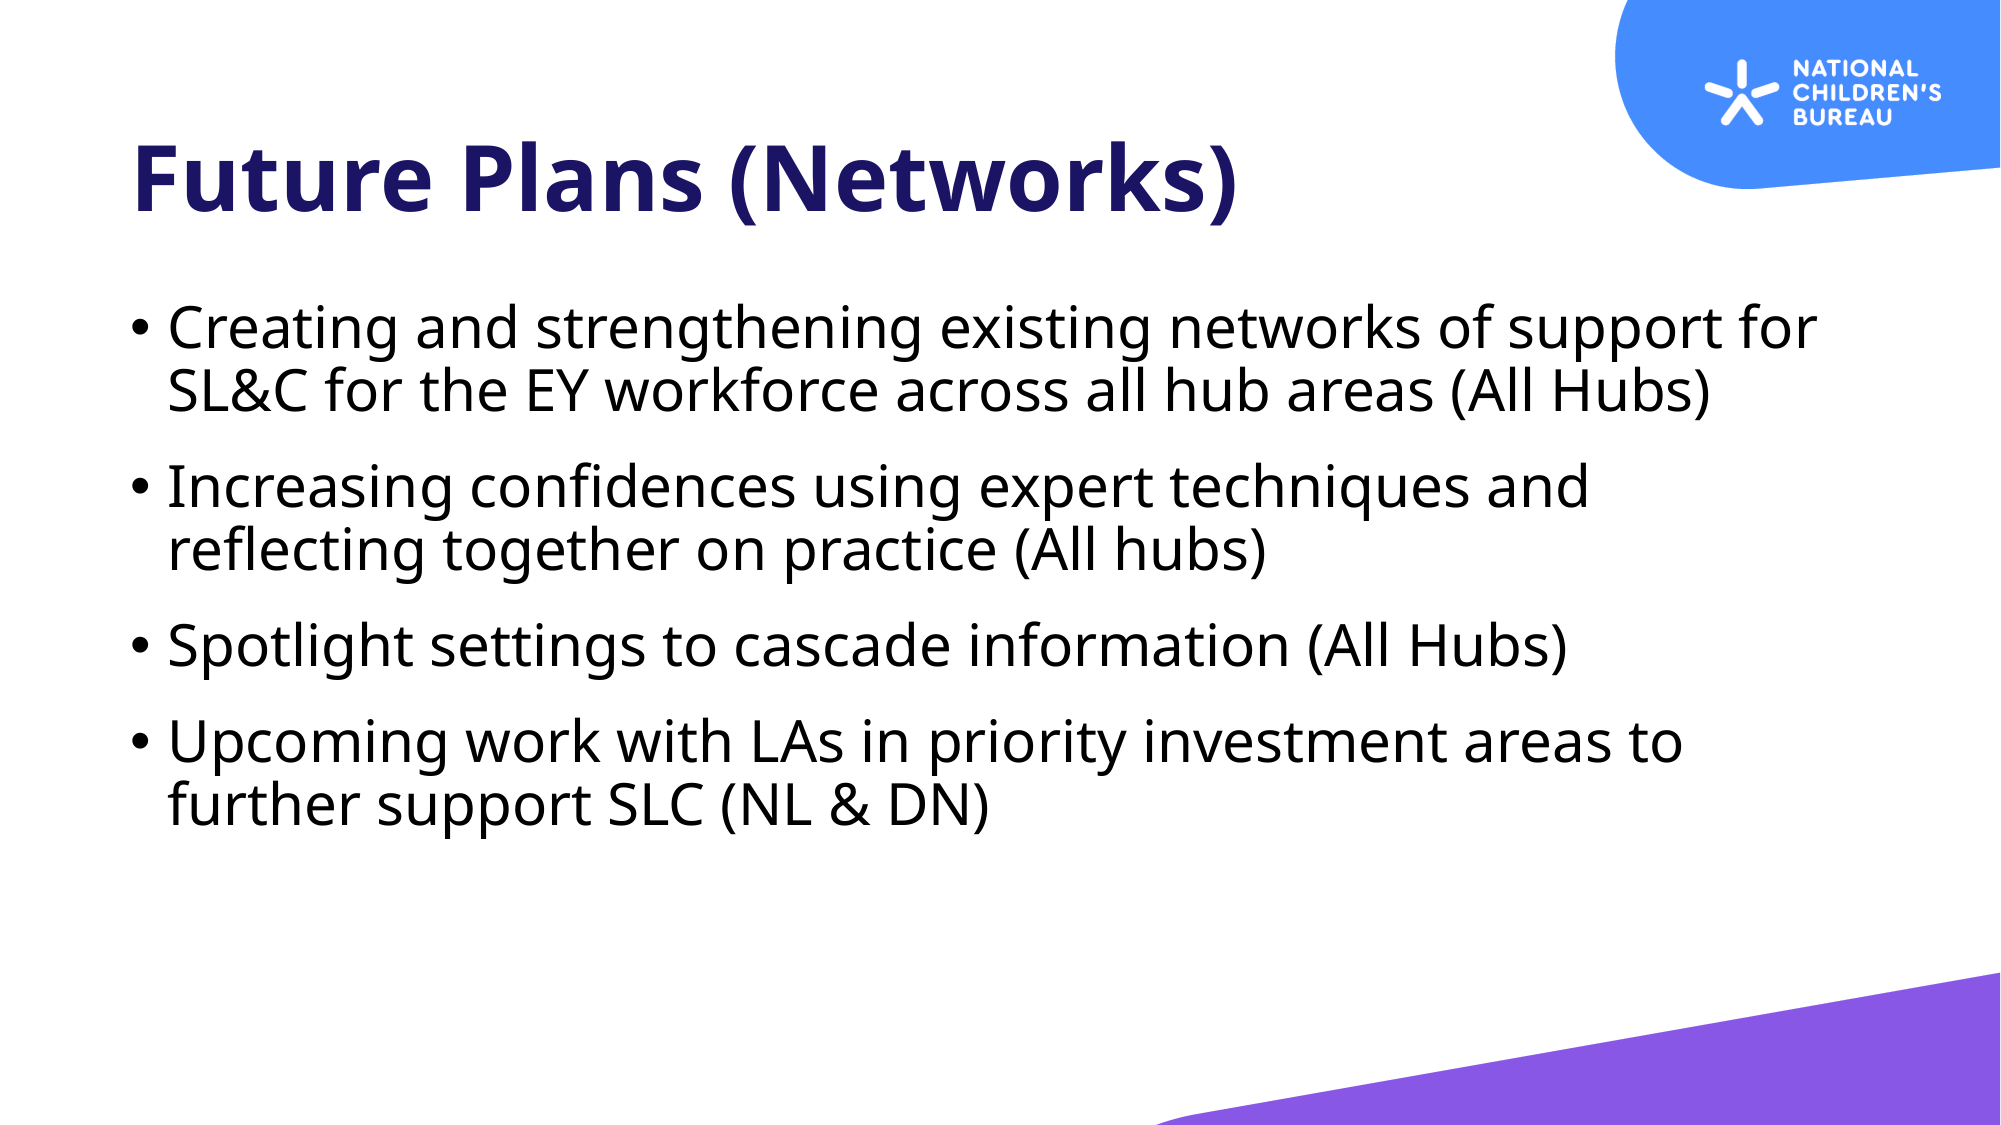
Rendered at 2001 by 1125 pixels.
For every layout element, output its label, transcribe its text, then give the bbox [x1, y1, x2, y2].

picture [0, 0, 2001, 1125]
list Creating and strengthening existing networks of support for SL&C for the EY workforce across all hub areas (All Hubs) Increasing confidences using expert techniques and reflecting together on practice (All hubs) Spotlight settings to cascade information (All Hubs) Upcoming work with LAs in priority investment areas to further support SLC (NL & DN) [115, 290, 1863, 1009]
title Future Plans (Networks) [115, 73, 1851, 290]
